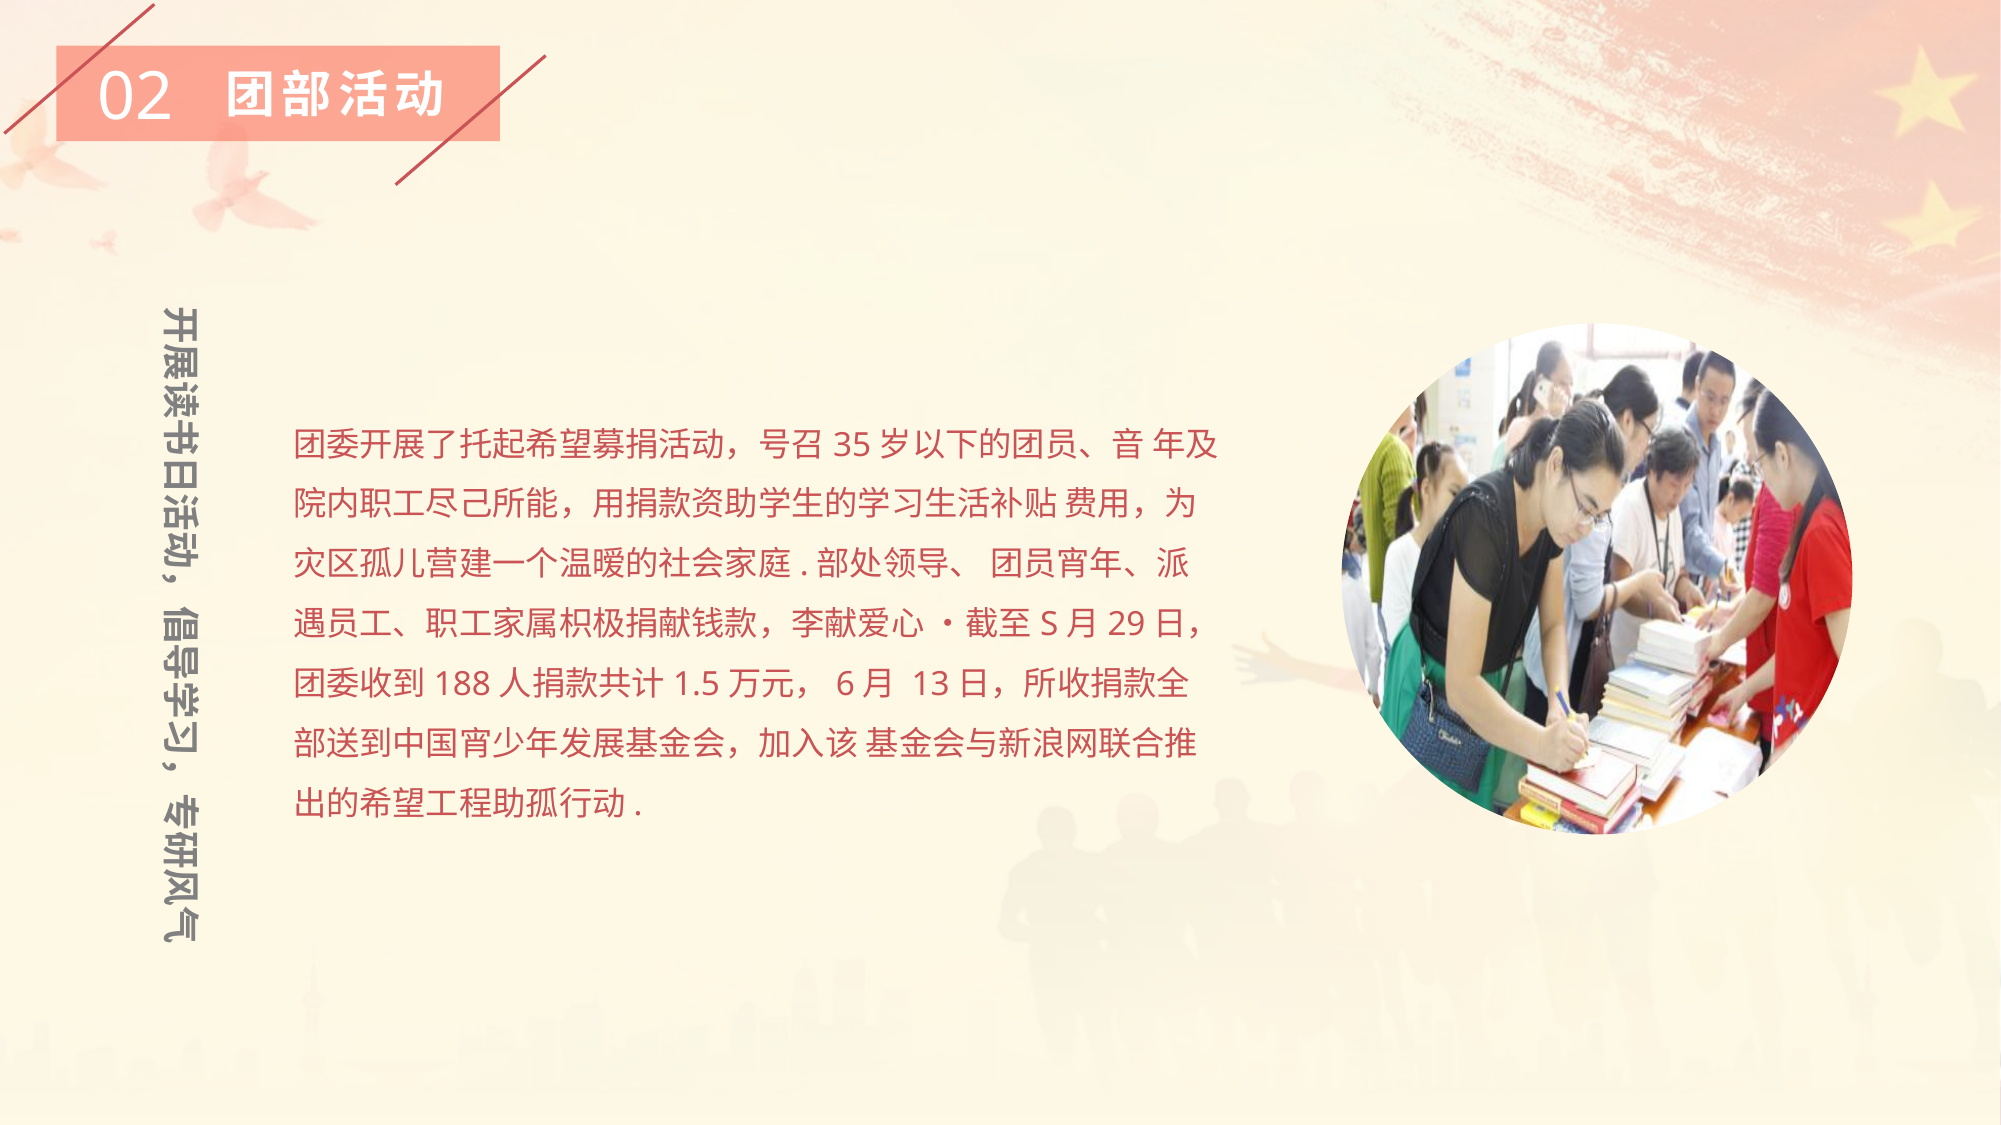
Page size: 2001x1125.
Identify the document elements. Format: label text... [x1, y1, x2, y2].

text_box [395, 55, 546, 185]
text_box [1340, 322, 1854, 836]
text_box [0, 0, 2000, 1125]
text_box 团委开展了托起希望募捐活动，号召35岁以下的团员、音 年及院内职工尽己所能，用捐款资助学生的学习生活补贴 费用，为灾区孤儿营建一个温暧的社会家庭.部处领导、 团员宵年、派遇员工、职工家属枳极捐献钱款，李献爱心 •截至S月29日，团委收到188人捐款共计1.5万元，6月 13日，所收捐款全部送到中国宵少年发展基金会，加入该 基金会与新浪网联合推出的希望工程助孤行动. [278, 395, 1238, 830]
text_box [4, 4, 155, 134]
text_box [56, 45, 500, 142]
text_box 开展读书日活动，倡导学习，专研风气 [136, 291, 213, 975]
